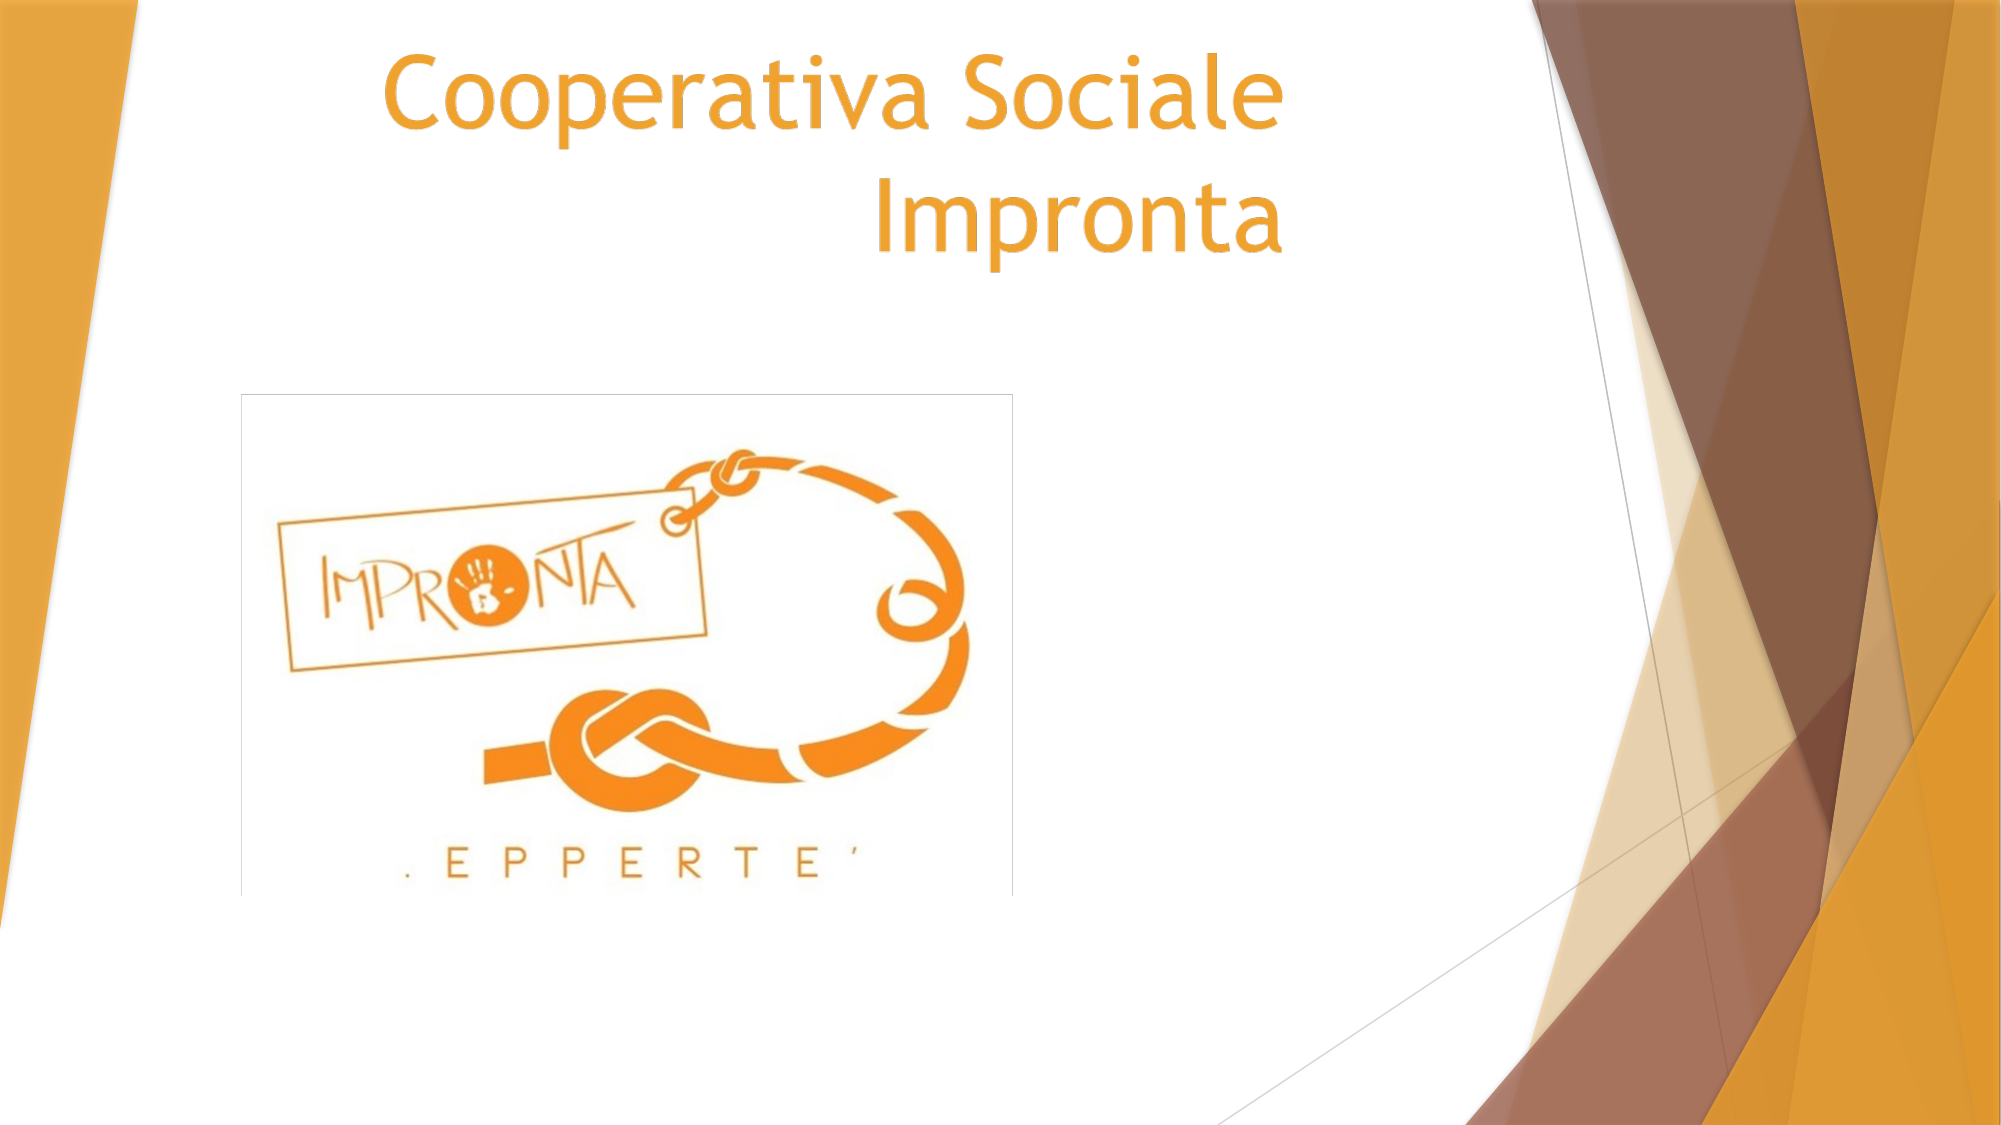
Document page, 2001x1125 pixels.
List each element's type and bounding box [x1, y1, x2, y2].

picture [0, 0, 1377, 897]
